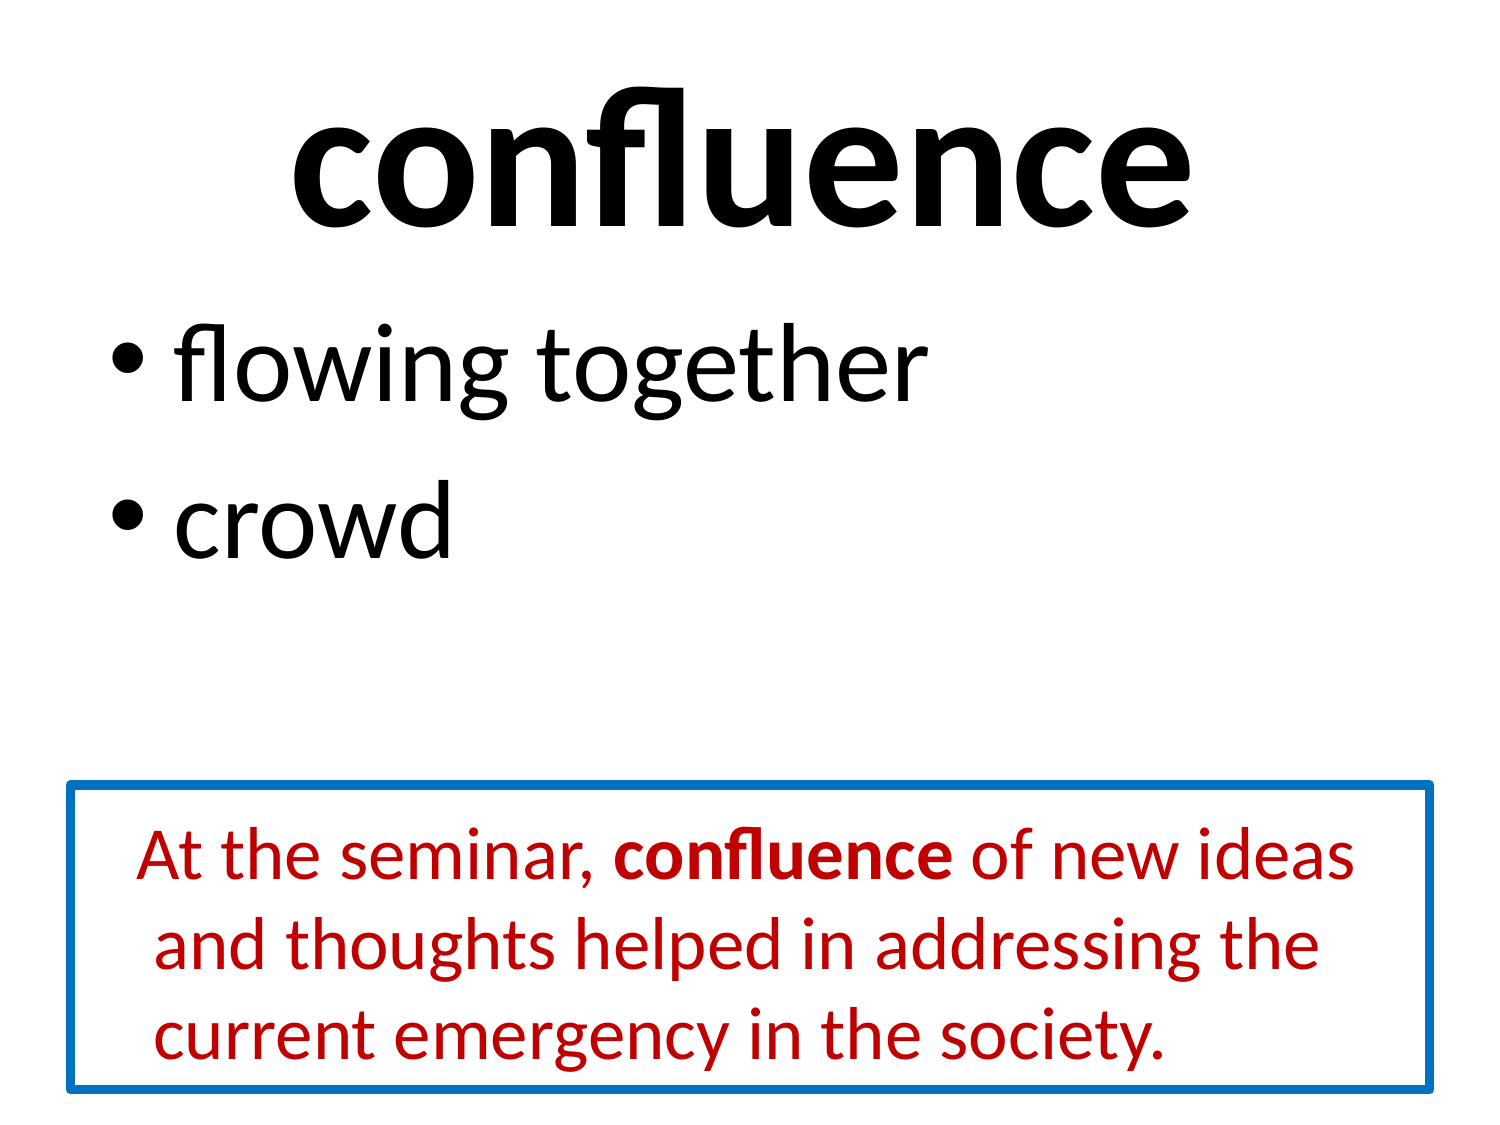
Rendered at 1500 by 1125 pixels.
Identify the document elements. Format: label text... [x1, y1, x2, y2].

title confluence [93, 46, 1393, 247]
list At the seminar, confluence of new ideas and thoughts helped in addressing the current emergency in the society. [82, 796, 1418, 1067]
subtitle flowing together crowd [93, 281, 1407, 668]
